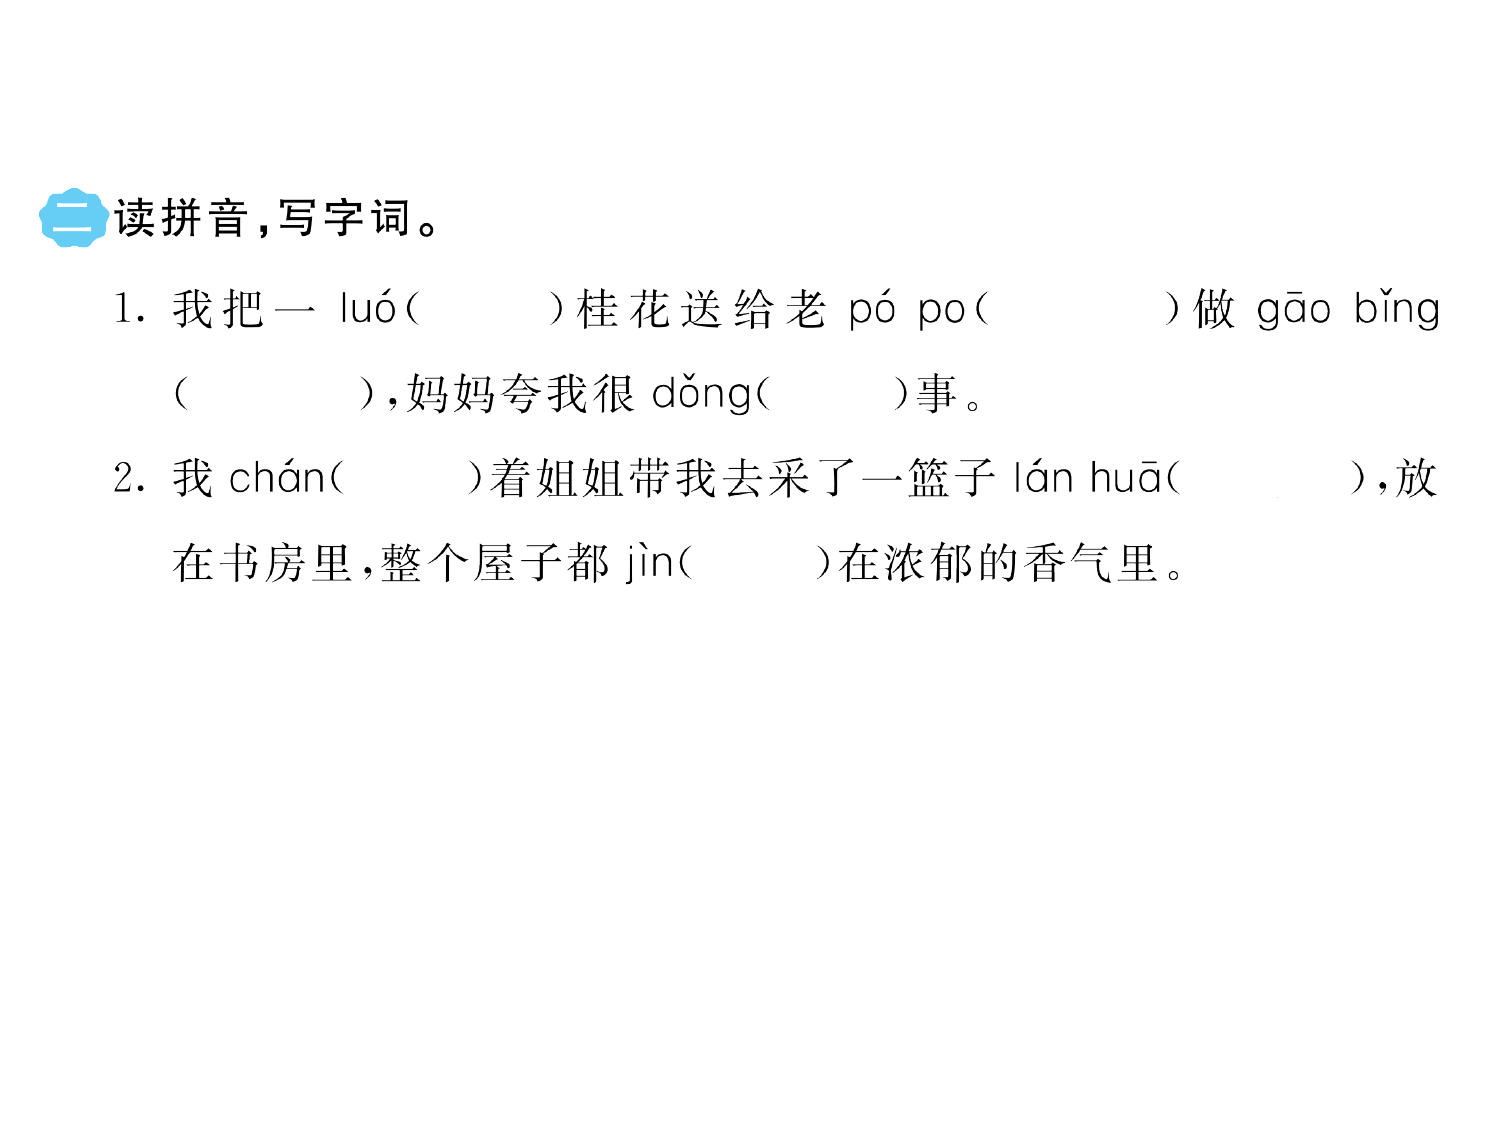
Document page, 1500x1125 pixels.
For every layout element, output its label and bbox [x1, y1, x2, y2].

picture [35, 177, 1453, 614]
